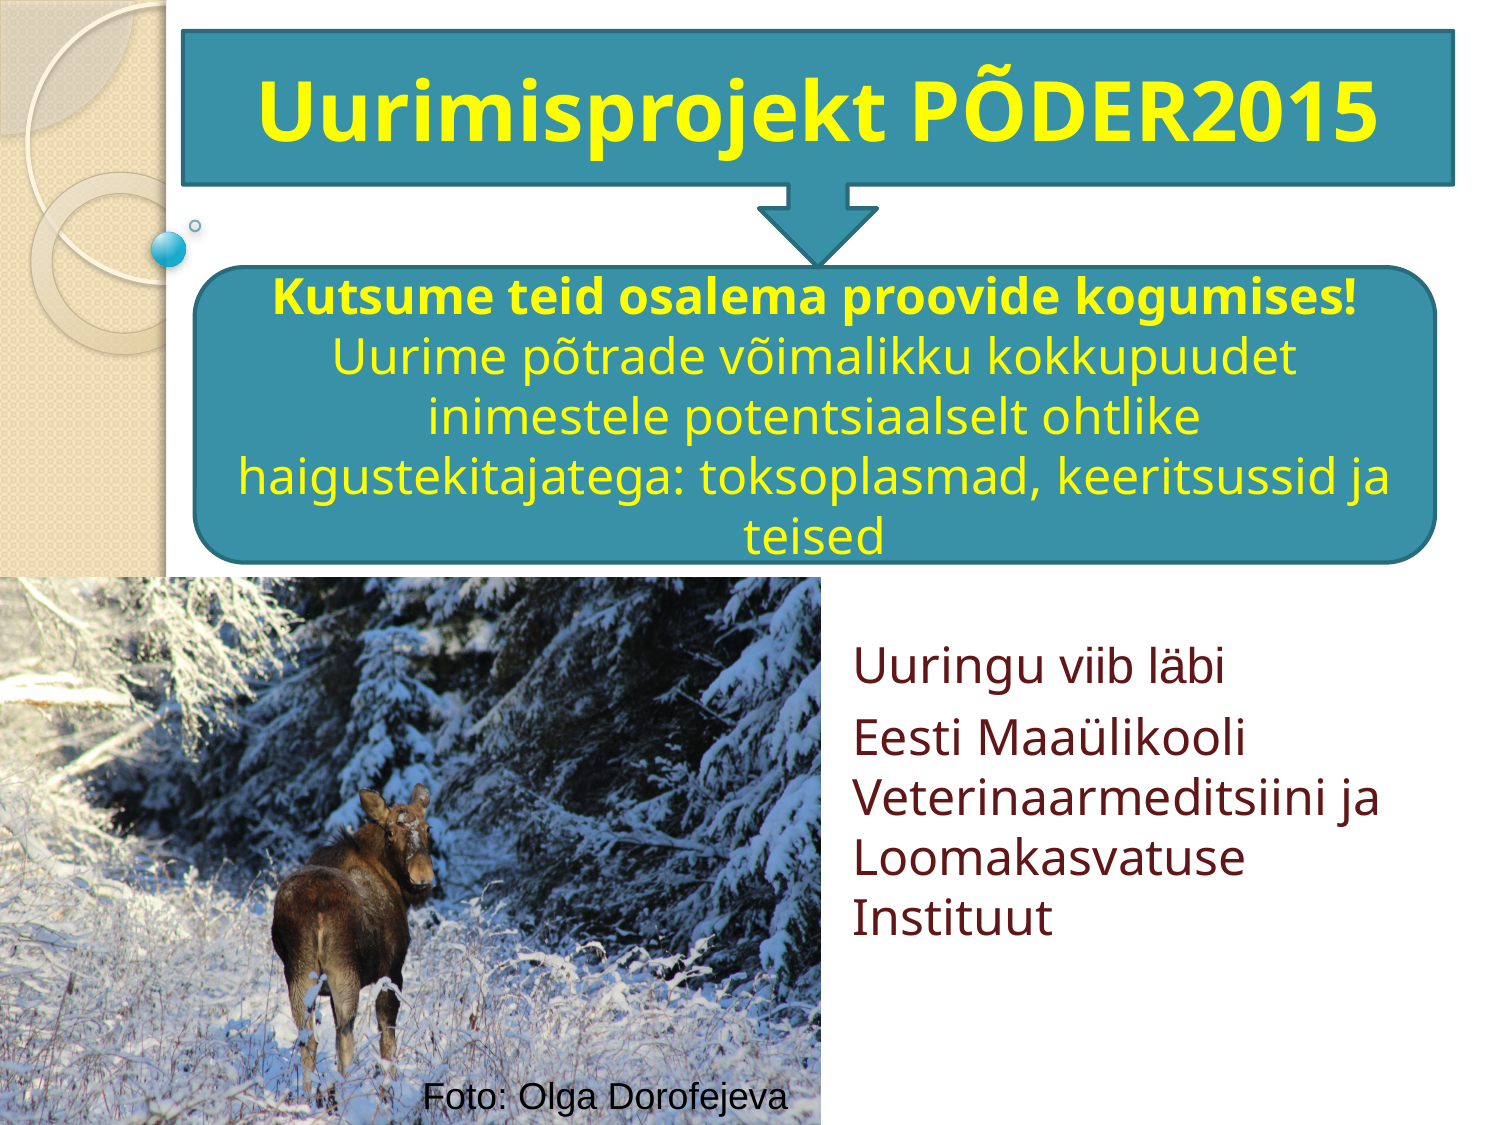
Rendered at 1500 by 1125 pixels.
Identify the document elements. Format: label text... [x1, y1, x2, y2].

picture [0, 577, 822, 1125]
text_box Uurimisprojekt PÕDER2015 [180, 28, 1456, 270]
text_box Kutsume teid osalema proovide kogumises! Uurime põtrade võimalikku kokkupuudet inimestele potentsiaalselt ohtlike haigustekitajatega: toksoplasmad, keeritsussid ja teised [192, 265, 1438, 565]
subtitle Uuringu viib läbi Eesti Maaülikooli Veterinaarmeditsiini ja Loomakasvatuse Instituut [832, 633, 1466, 1019]
